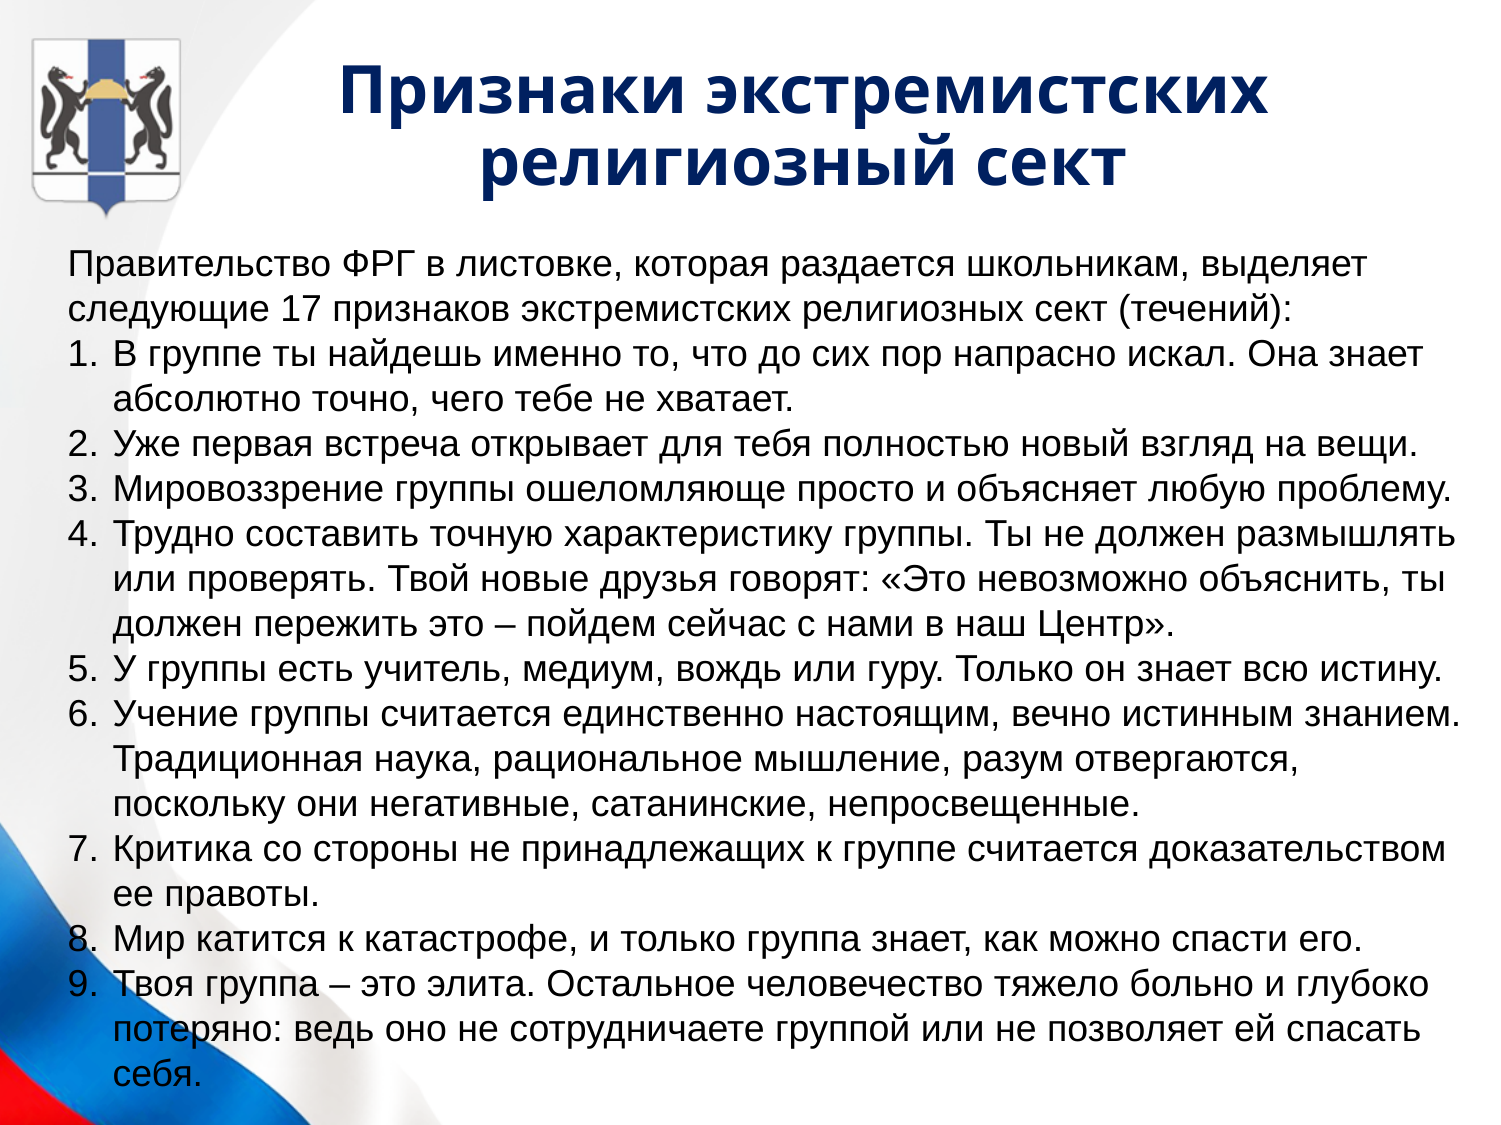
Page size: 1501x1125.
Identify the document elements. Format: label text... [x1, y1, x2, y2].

text_box Правительство ФРГ в листовке, которая раздается школьникам, выделяет следующие 17 признаков экстремистских религиозных сект (течений): В группе ты найдешь именно то, что до сих пор напрасно искал. Она знает абсолютно точно, чего тебе не хватает. Уже первая встреча открывает для тебя полностью новый взгляд на вещи. Мировоззрение группы ошеломляюще просто и объясняет любую проблему. Трудно составить точную характеристику группы. Ты не должен размышлять или проверять. Твой новые друзья говорят: «Это невозможно объяснить, ты должен пережить это – пойдем сейчас с нами в наш Центр». У группы есть учитель, медиум, вождь или гуру. Только он знает всю истину. Учение группы считается единственно настоящим, вечно истинным знанием. Традиционная наука, рациональное мышление, разум отвергаются, поскольку они негативные, сатанинские, непросвещенные. Критика со стороны не принадлежащих к группе считается доказательством ее правоты. Мир катится к катастрофе, и только группа знает, как можно спасти его. Твоя группа – это элита. Остальное человечество тяжело больно и глубоко потеряно: ведь оно не сотрудничаете группой или не позволяет ей спасать себя. [52, 231, 1495, 1102]
title Признаки экстремистских религиозный сект [183, 19, 1424, 237]
picture [0, 0, 1501, 1125]
